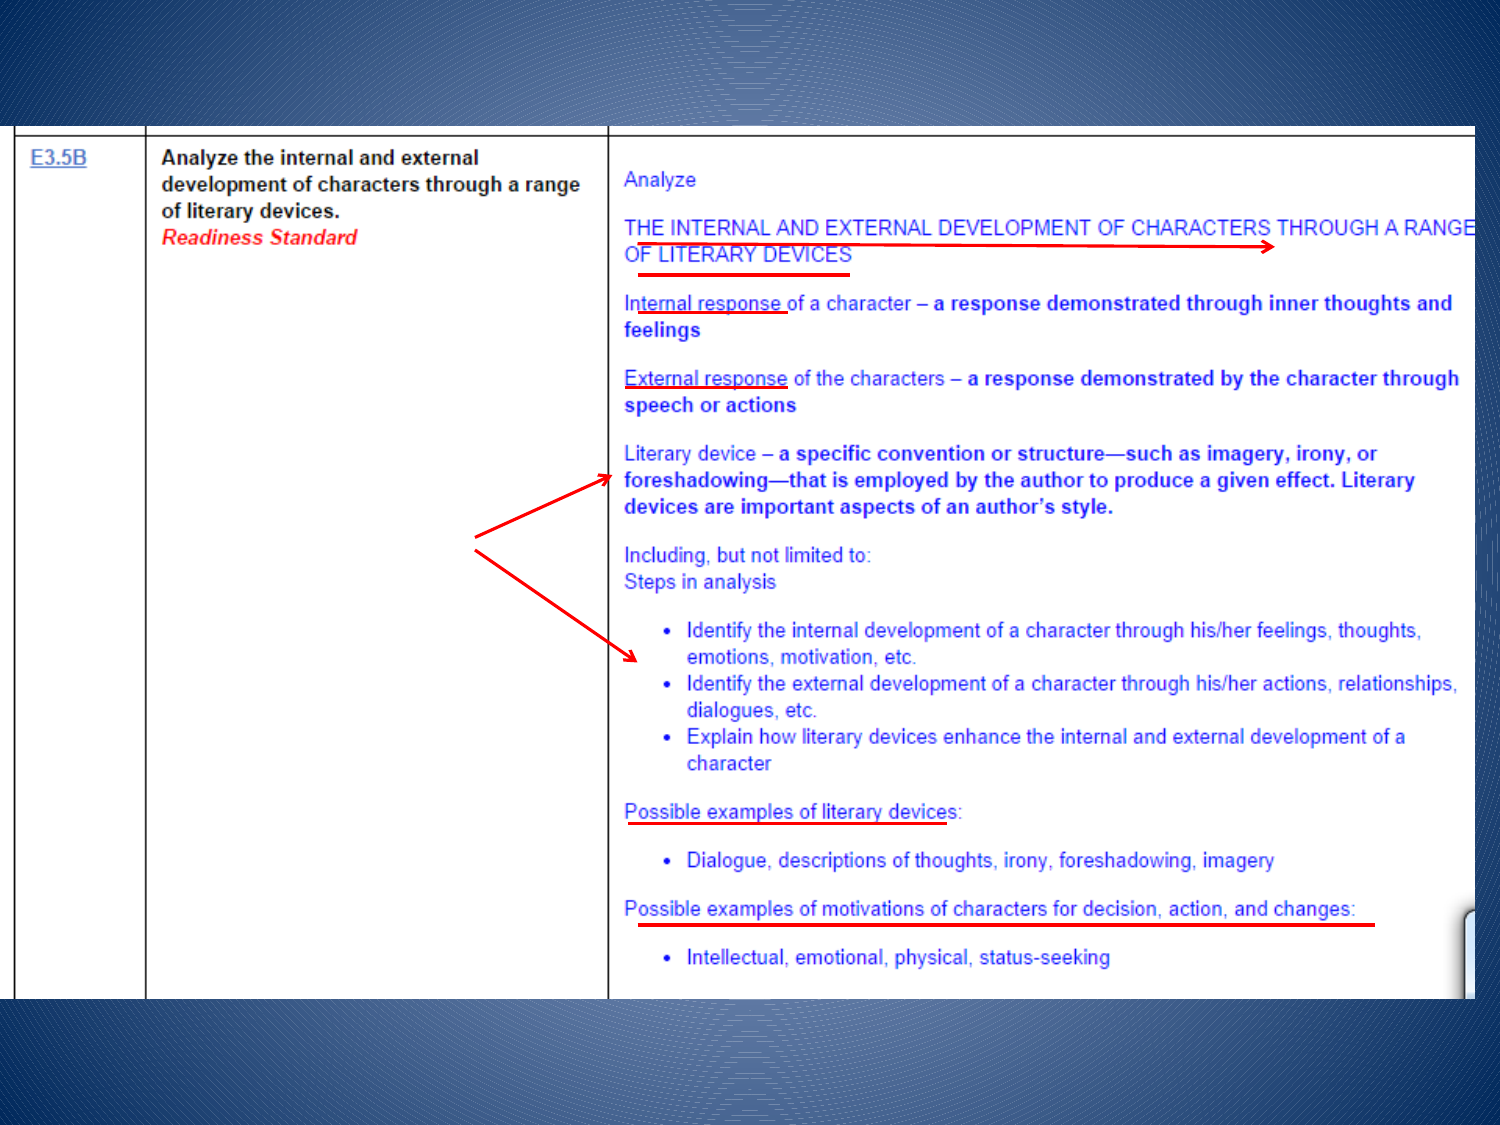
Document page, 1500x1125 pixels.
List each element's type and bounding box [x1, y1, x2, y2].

text_box [474, 549, 638, 663]
picture [0, 126, 1476, 999]
text_box [474, 474, 613, 538]
text_box [637, 243, 1276, 248]
